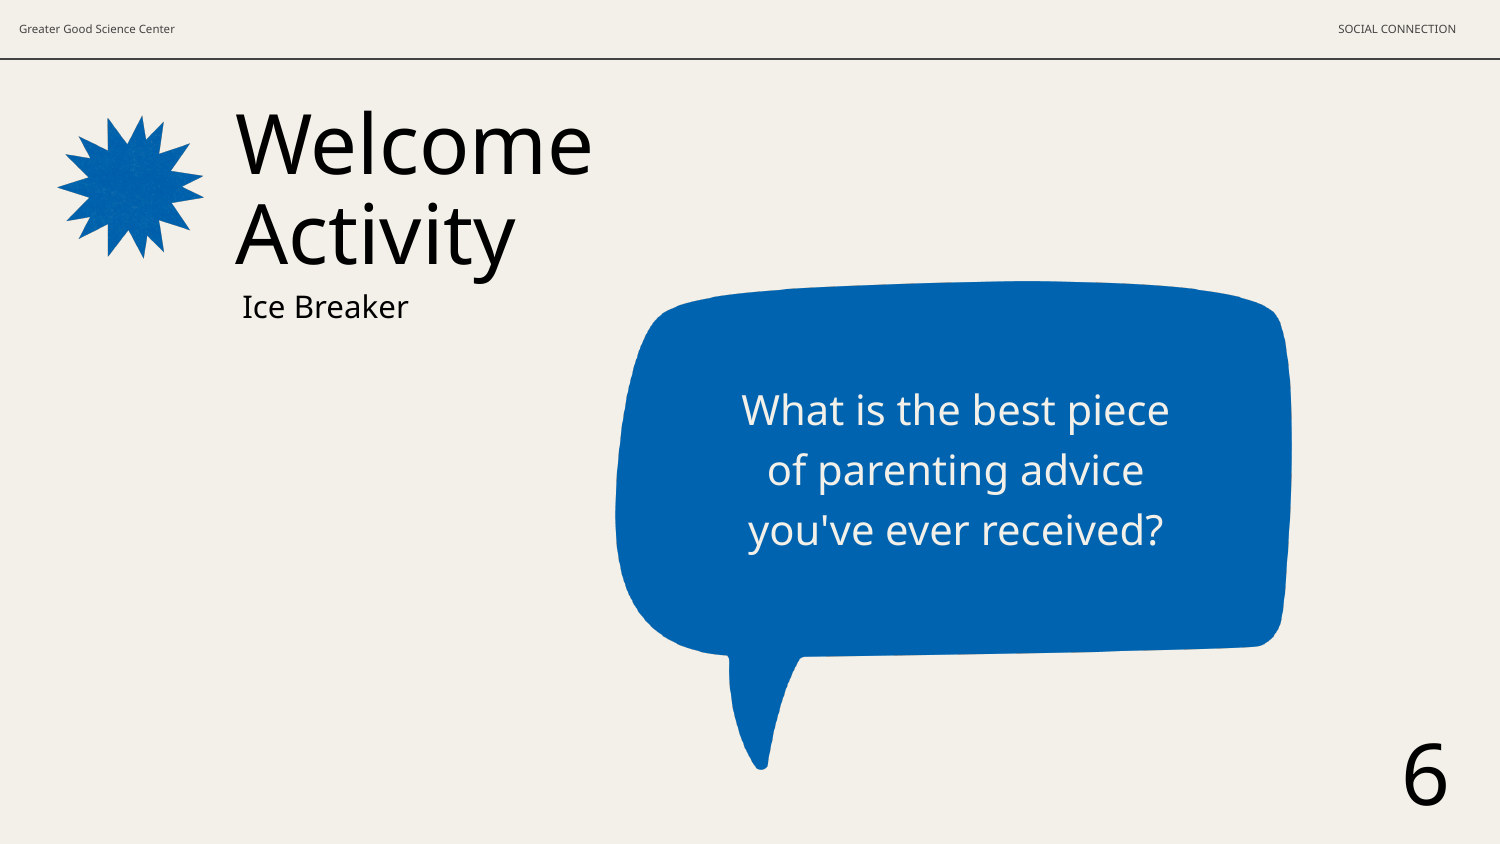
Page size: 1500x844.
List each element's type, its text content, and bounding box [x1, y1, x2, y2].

picture [57, 115, 204, 260]
picture [615, 281, 1292, 770]
title Welcome Activity [235, 102, 659, 281]
list Ice Breaker [242, 280, 442, 315]
text_box SOCIAL CONNECTION [1033, 22, 1457, 40]
slide_number 6 [1291, 746, 1466, 811]
